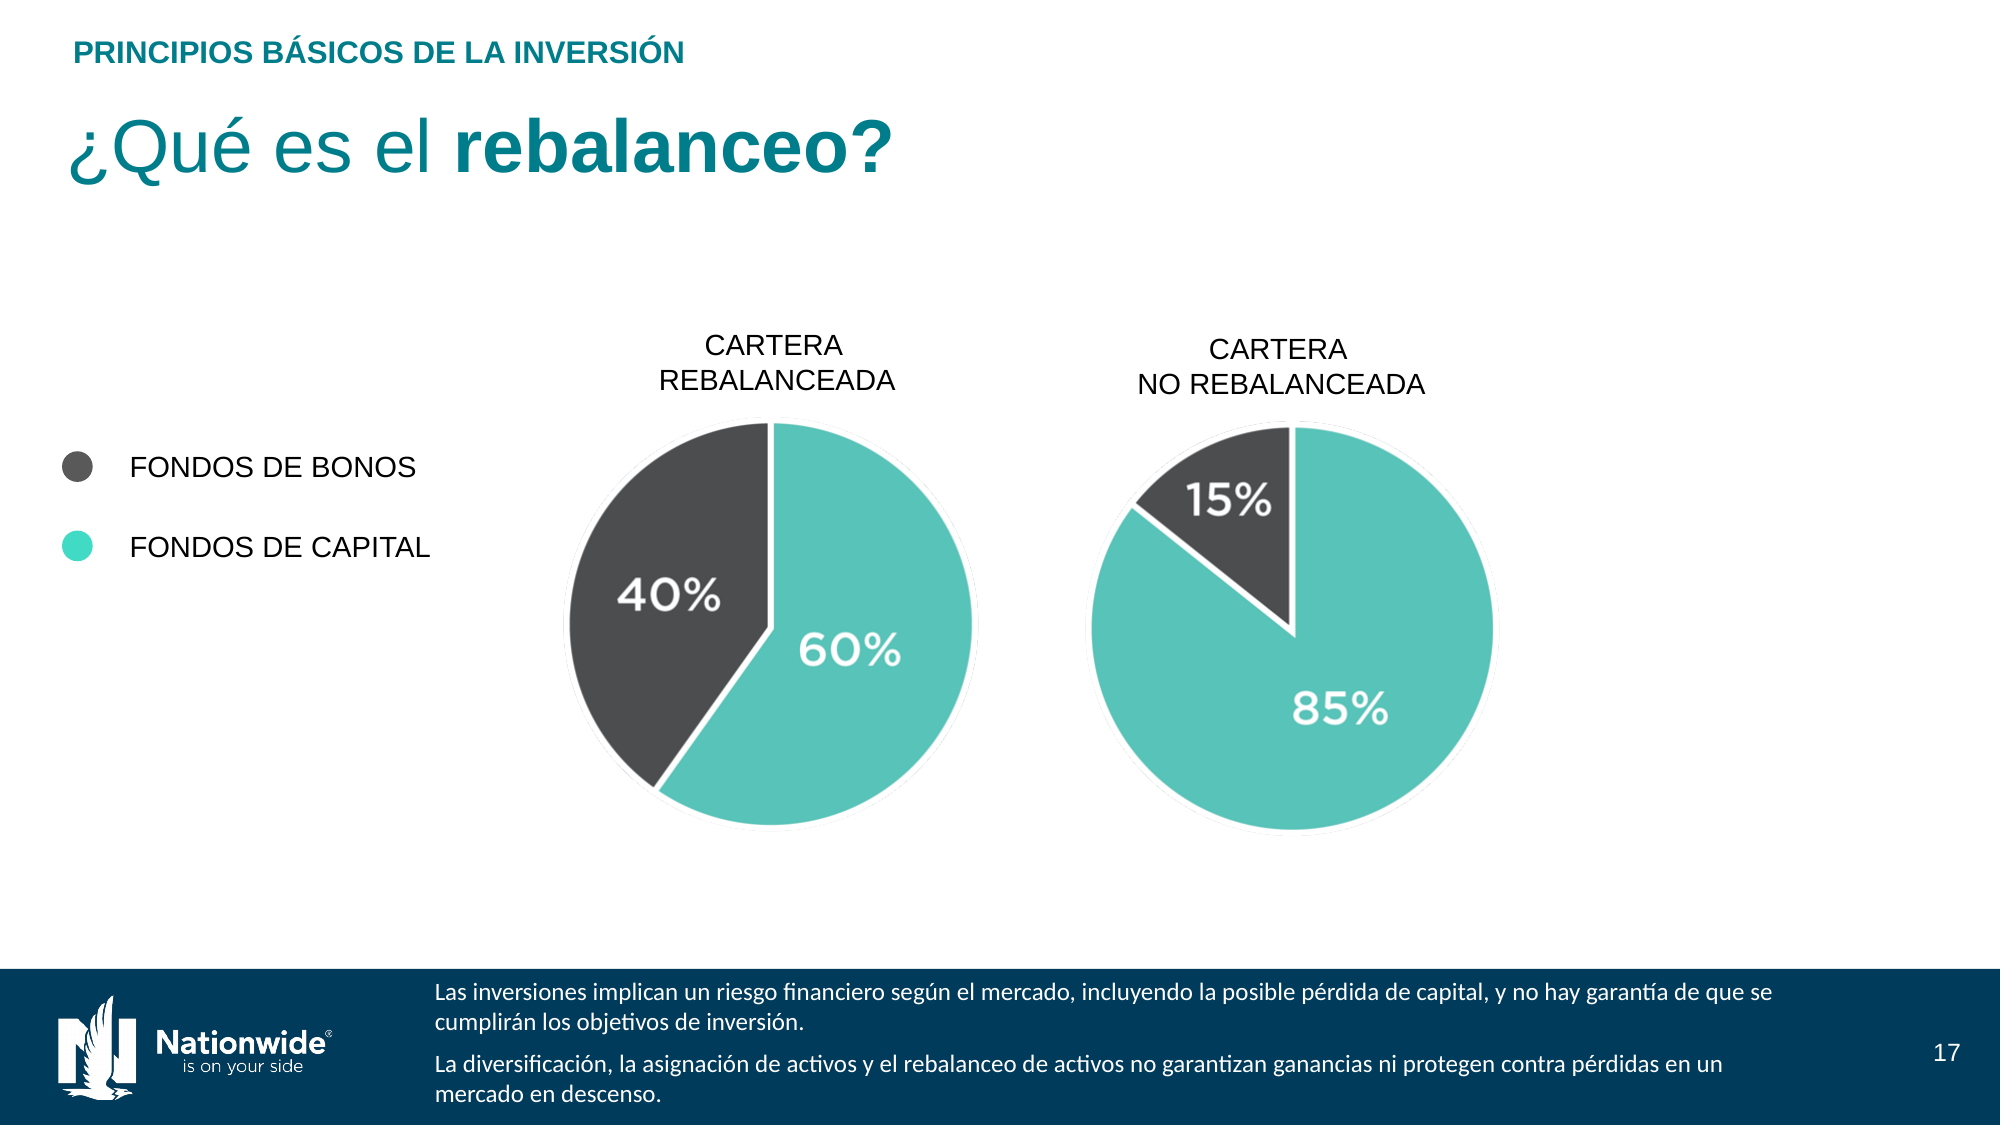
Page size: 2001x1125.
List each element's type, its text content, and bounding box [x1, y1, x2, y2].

text_box Las inversiones implican un riesgo financiero según el mercado, incluyendo la posible pérdida de capital, y no hay garantía de que se cumplirán los objetivos de inversión. La diversificación, la asignación de activos y el rebalanceo de activos no garantizan ganancias ni protegen contra pérdidas en un mercado en descenso. [419, 968, 1830, 1116]
text_box FONDOS DE CAPITAL [114, 520, 512, 571]
text_box [0, 968, 2000, 1125]
picture [58, 993, 333, 1100]
text_box CARTERA NO REBALANCEADA [1122, 322, 1441, 365]
picture [512, 365, 1572, 878]
text_box FONDOS DE BONOS [114, 441, 512, 492]
text_box [60, 529, 94, 563]
text_box 17 [1830, 1029, 1976, 1074]
text_box ¿Qué es el rebalanceo? [51, 49, 1409, 247]
text_box PRINCIPIOS BÁSICOS DE LA INVERSIÓN [58, 24, 809, 77]
text_box [60, 450, 94, 483]
text_box CARTERA REBALANCEADA [644, 319, 911, 365]
